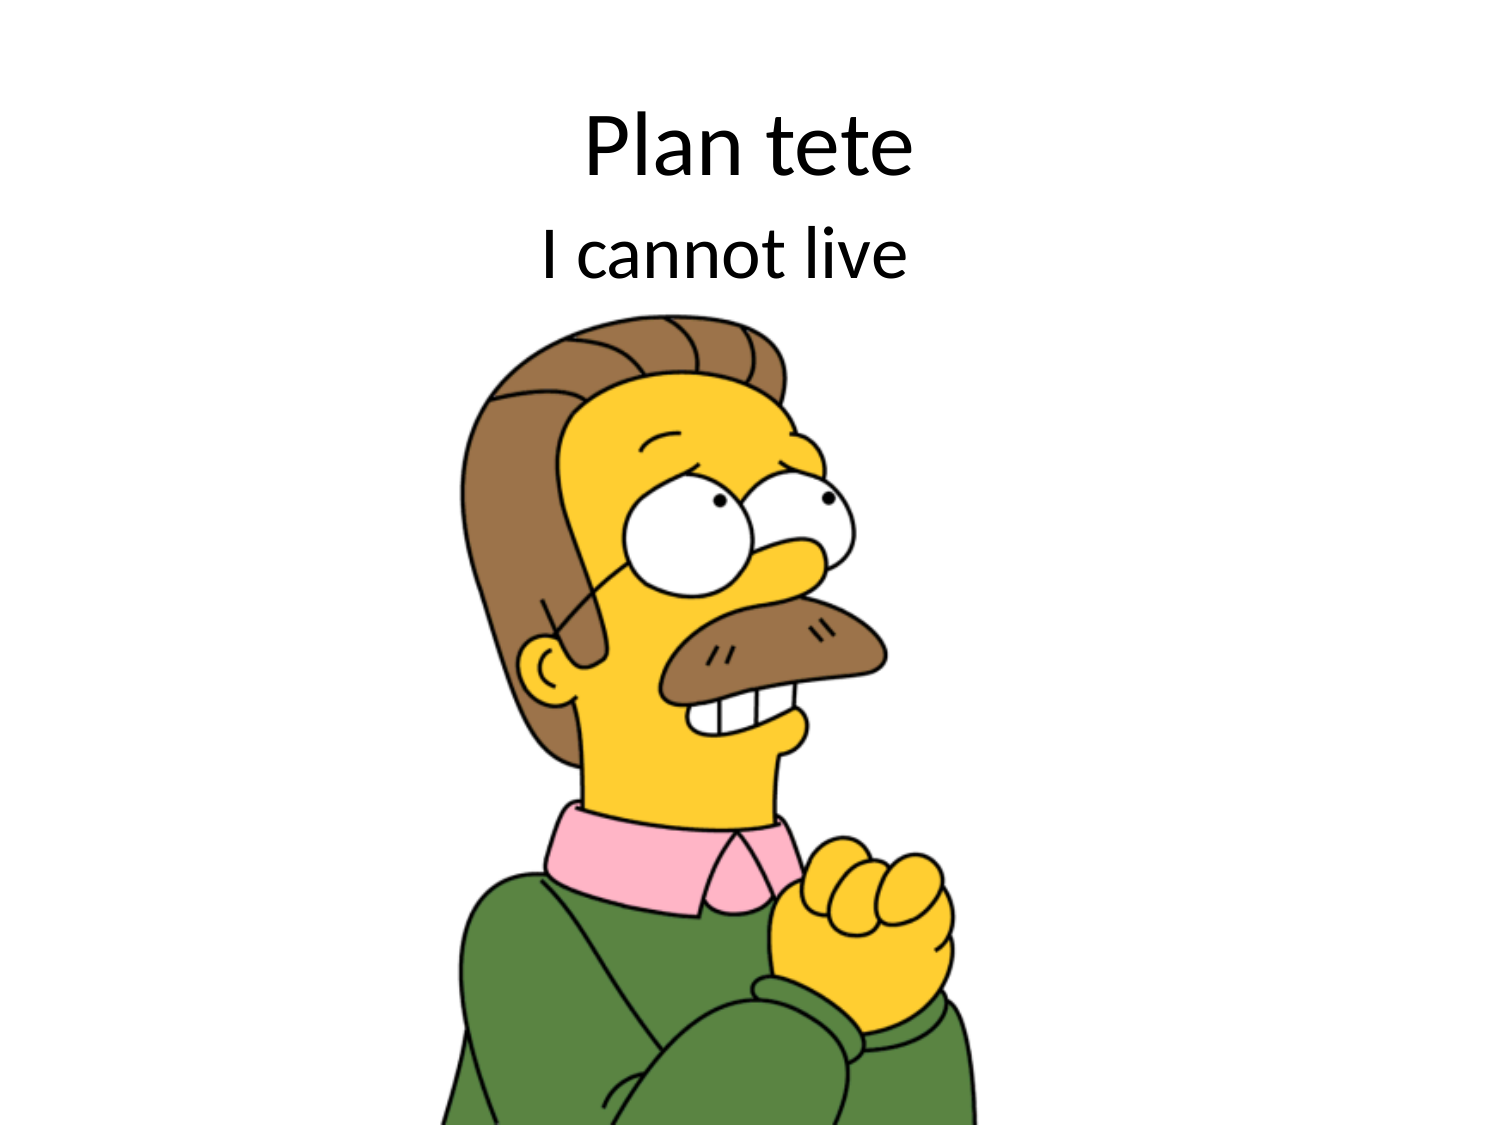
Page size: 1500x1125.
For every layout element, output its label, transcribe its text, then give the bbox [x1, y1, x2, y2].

title Plan tete [75, 45, 1425, 233]
picture [359, 308, 1058, 1125]
text_box I cannot live [525, 196, 930, 301]
